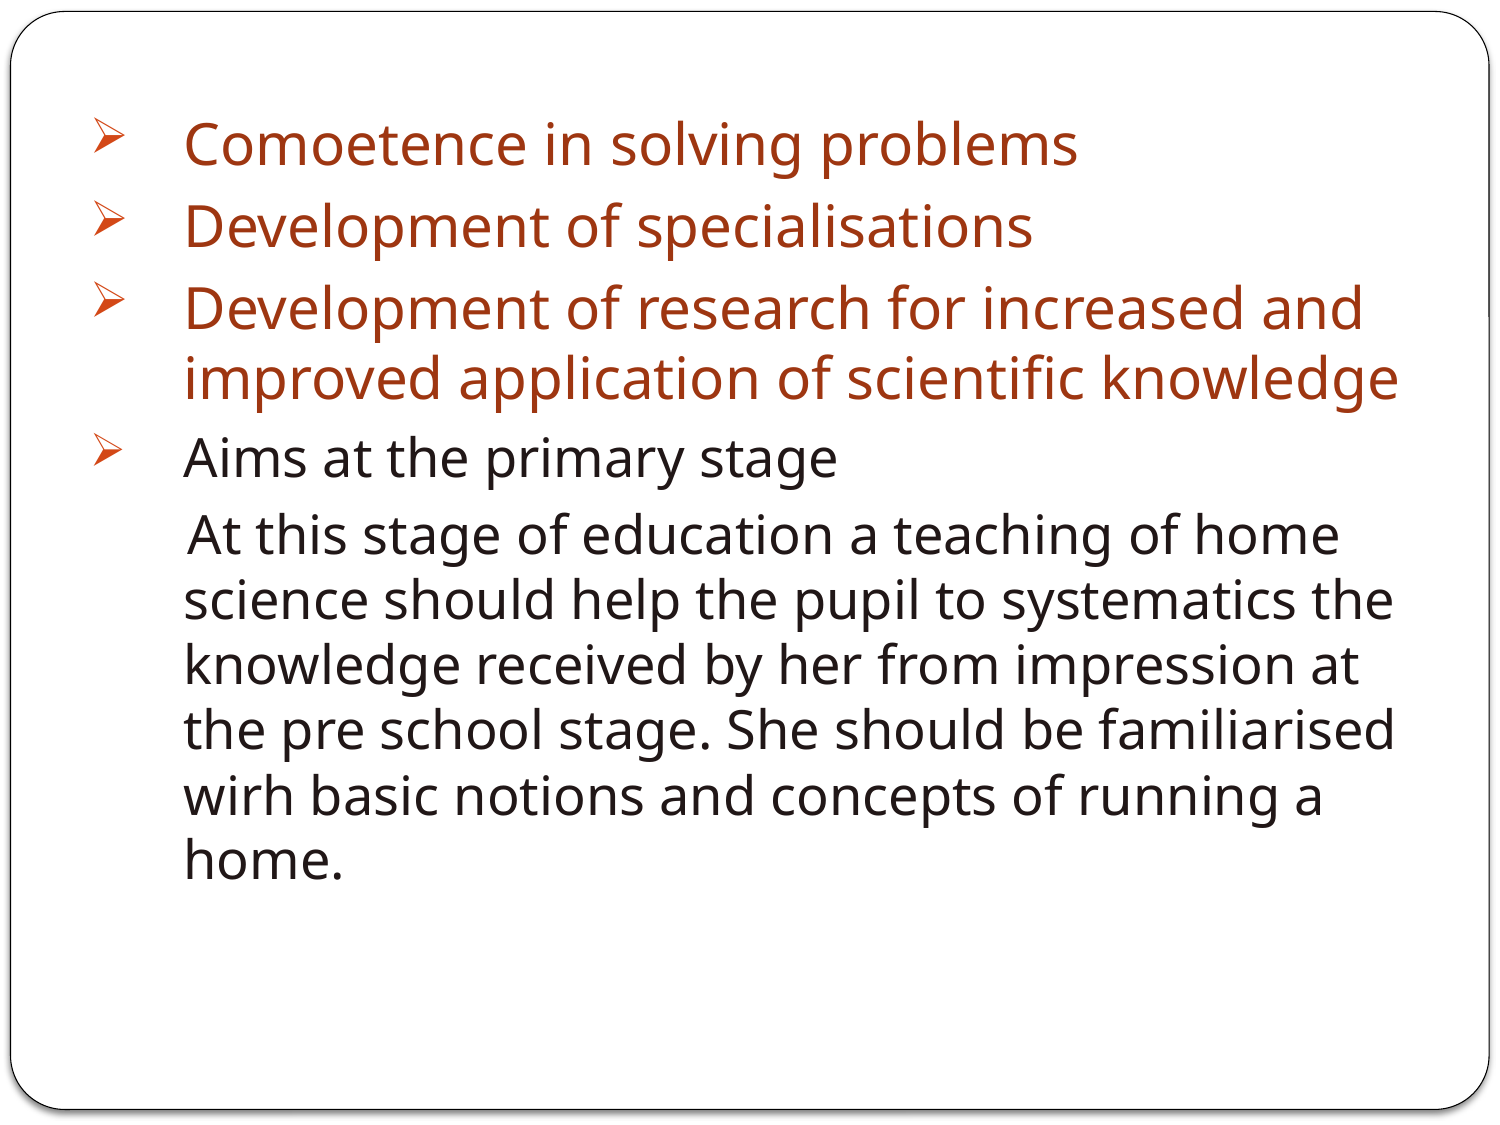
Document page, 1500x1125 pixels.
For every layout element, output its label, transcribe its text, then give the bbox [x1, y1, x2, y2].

list Comoetence in solving problems Development of specialisations Development of research for increased and improved application of scientific knowledge Aims at the primary stage At this stage of education a teaching of home science should help the pupil to systematics the knowledge received by her from impression at the pre school stage. She should be familiarised wirh basic notions and concepts of running a home. [75, 99, 1425, 976]
